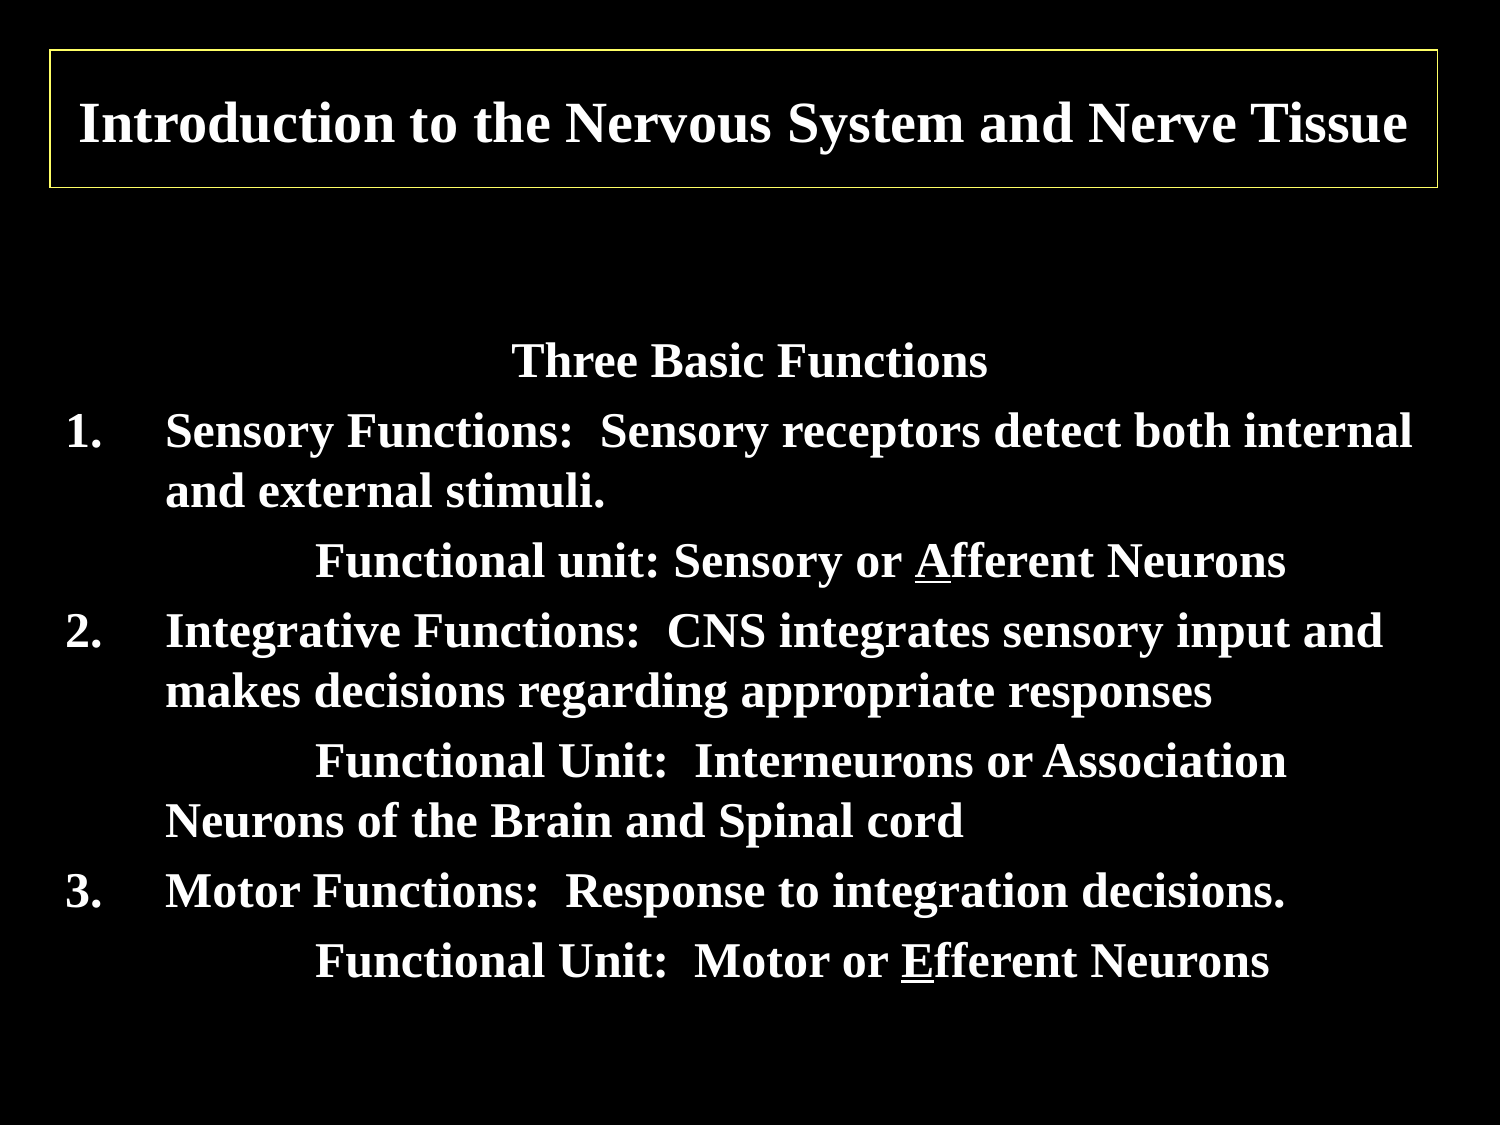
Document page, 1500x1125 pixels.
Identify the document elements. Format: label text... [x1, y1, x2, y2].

subtitle Three Basic Functions Sensory Functions: Sensory receptors detect both internal and external stimuli. Functional unit: Sensory or Afferent Neurons Integrative Functions: CNS integrates sensory input and makes decisions regarding appropriate responses Functional Unit: Interneurons or Association Neurons of the Brain and Spinal cord Motor Functions: Response to integration decisions. Functional Unit: Motor or Efferent Neurons [49, 249, 1451, 1125]
title Introduction to the Nervous System and Nerve Tissue [49, 49, 1438, 188]
